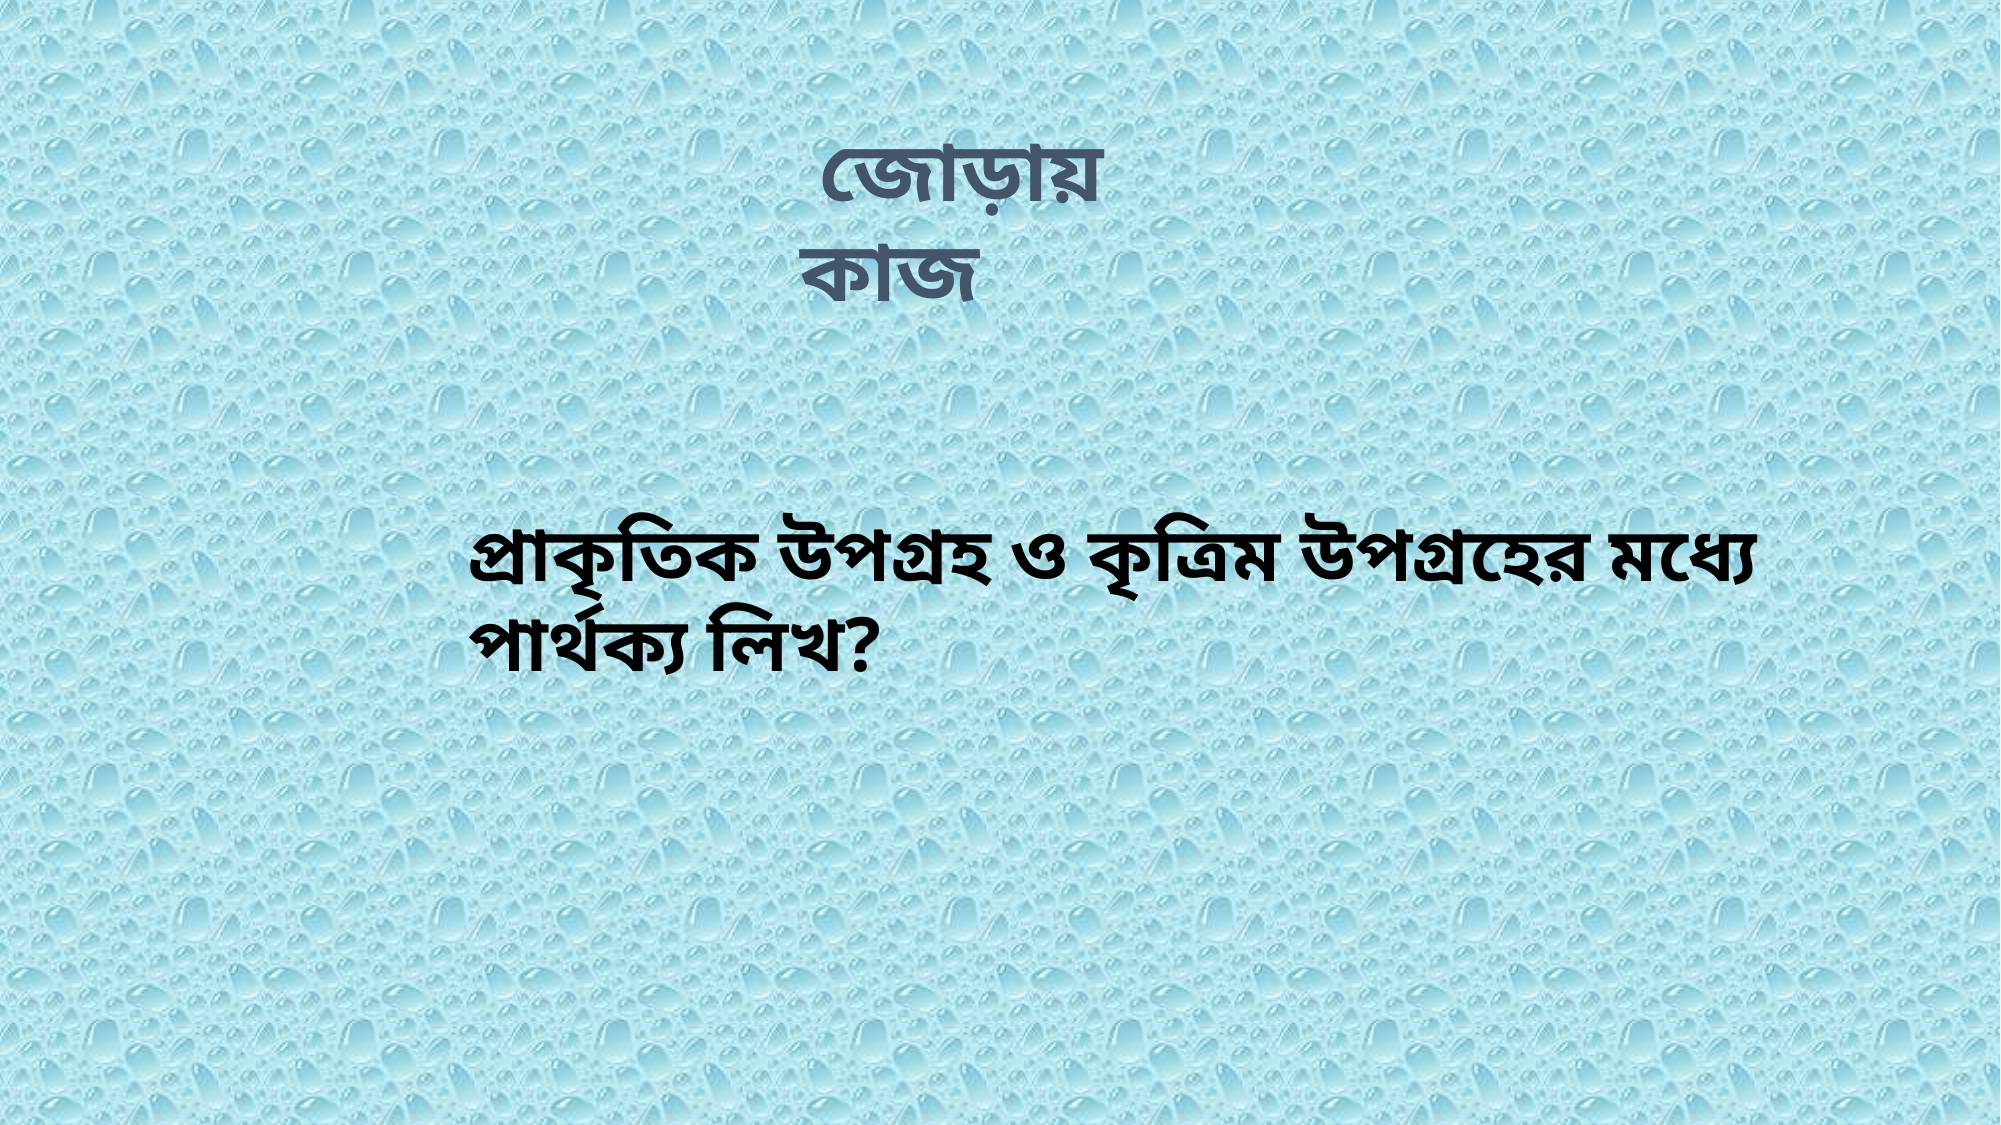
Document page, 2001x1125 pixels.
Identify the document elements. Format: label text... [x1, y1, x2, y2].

text_box প্রাকৃতিক উপগ্রহ ও কৃত্রিম উপগ্রহের মধ্যে পার্থক্য লিখ? [453, 499, 1786, 695]
text_box জোড়ায় কাজ [785, 110, 1261, 325]
picture [0, 0, 2001, 1125]
